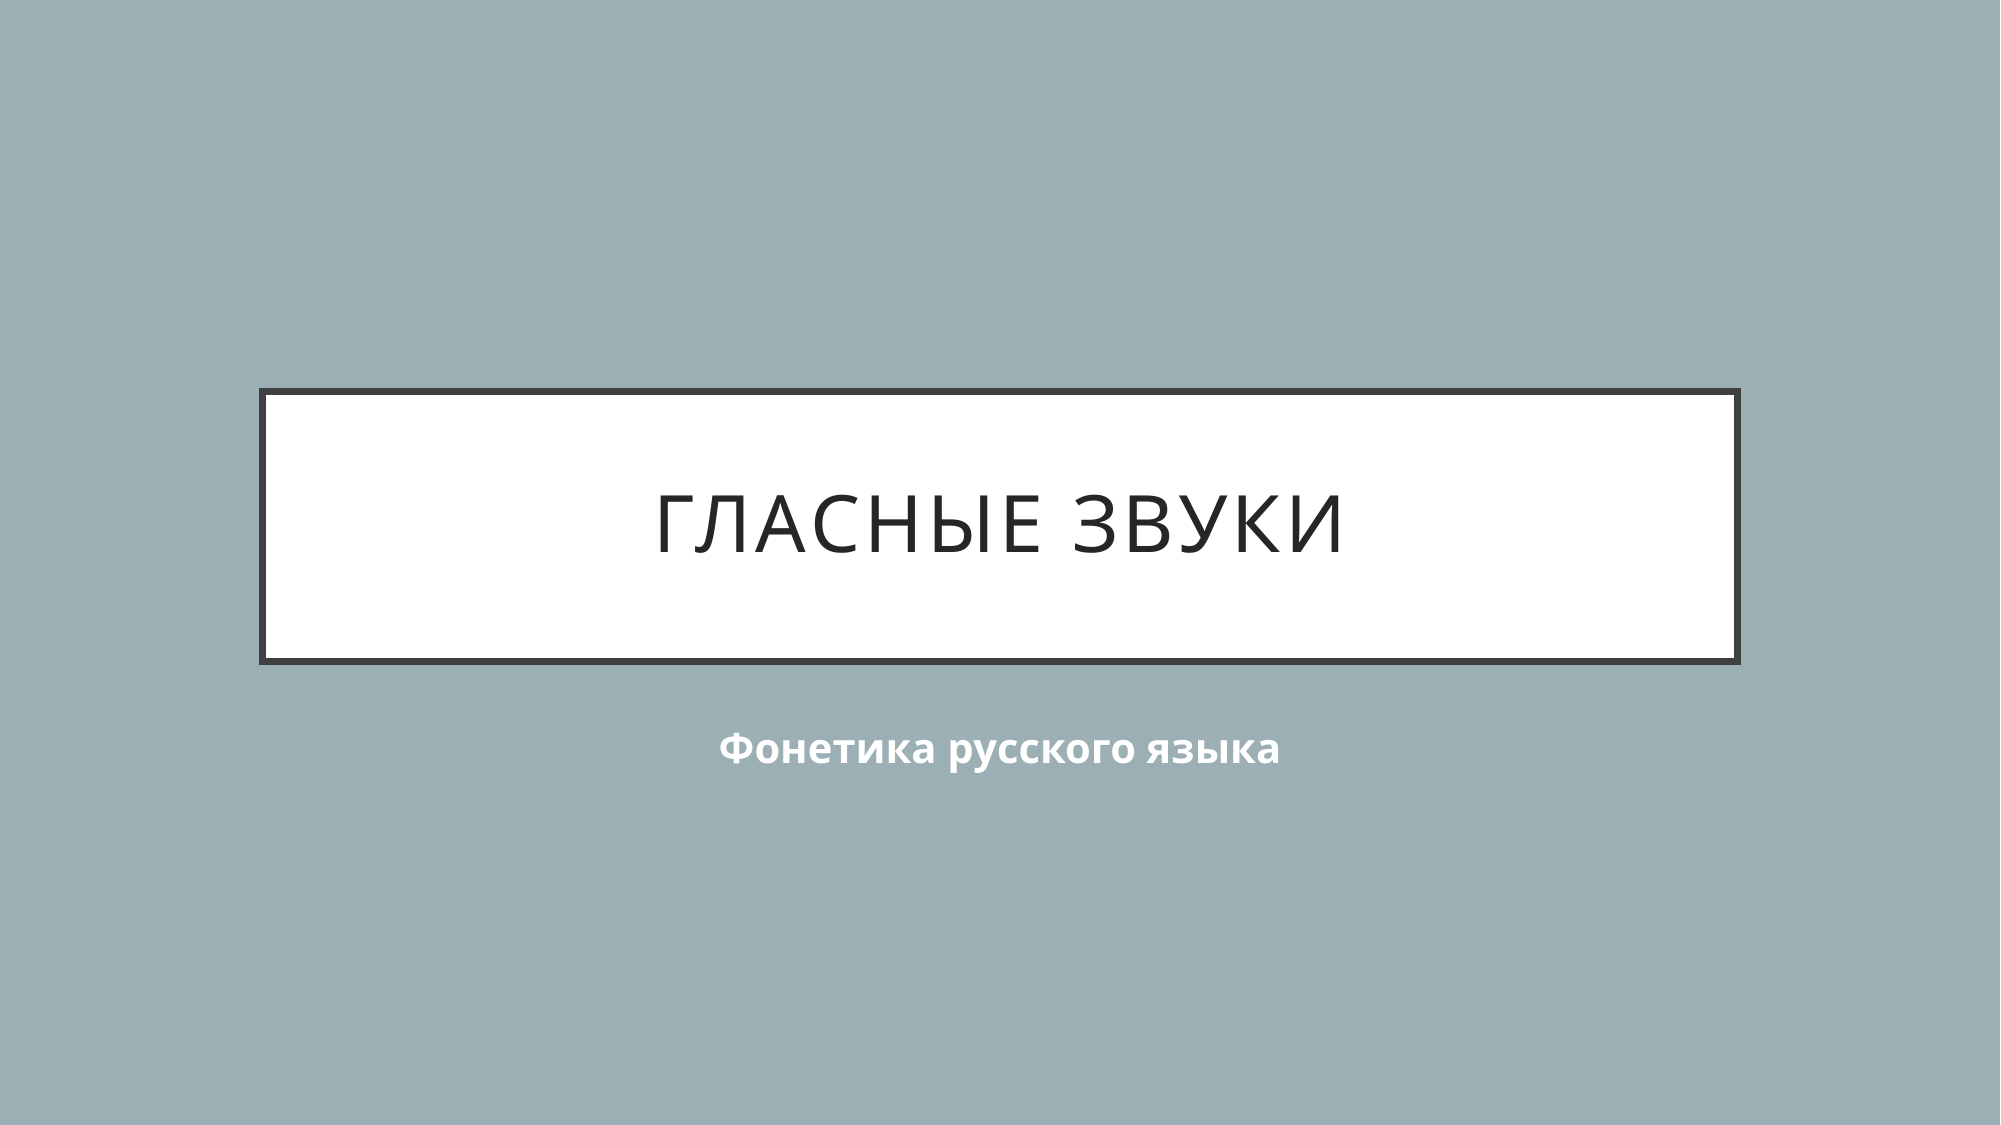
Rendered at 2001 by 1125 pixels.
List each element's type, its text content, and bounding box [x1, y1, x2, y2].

subtitle Фонетика русского языка [442, 713, 1558, 918]
title Гласные звуки [259, 388, 1741, 665]
